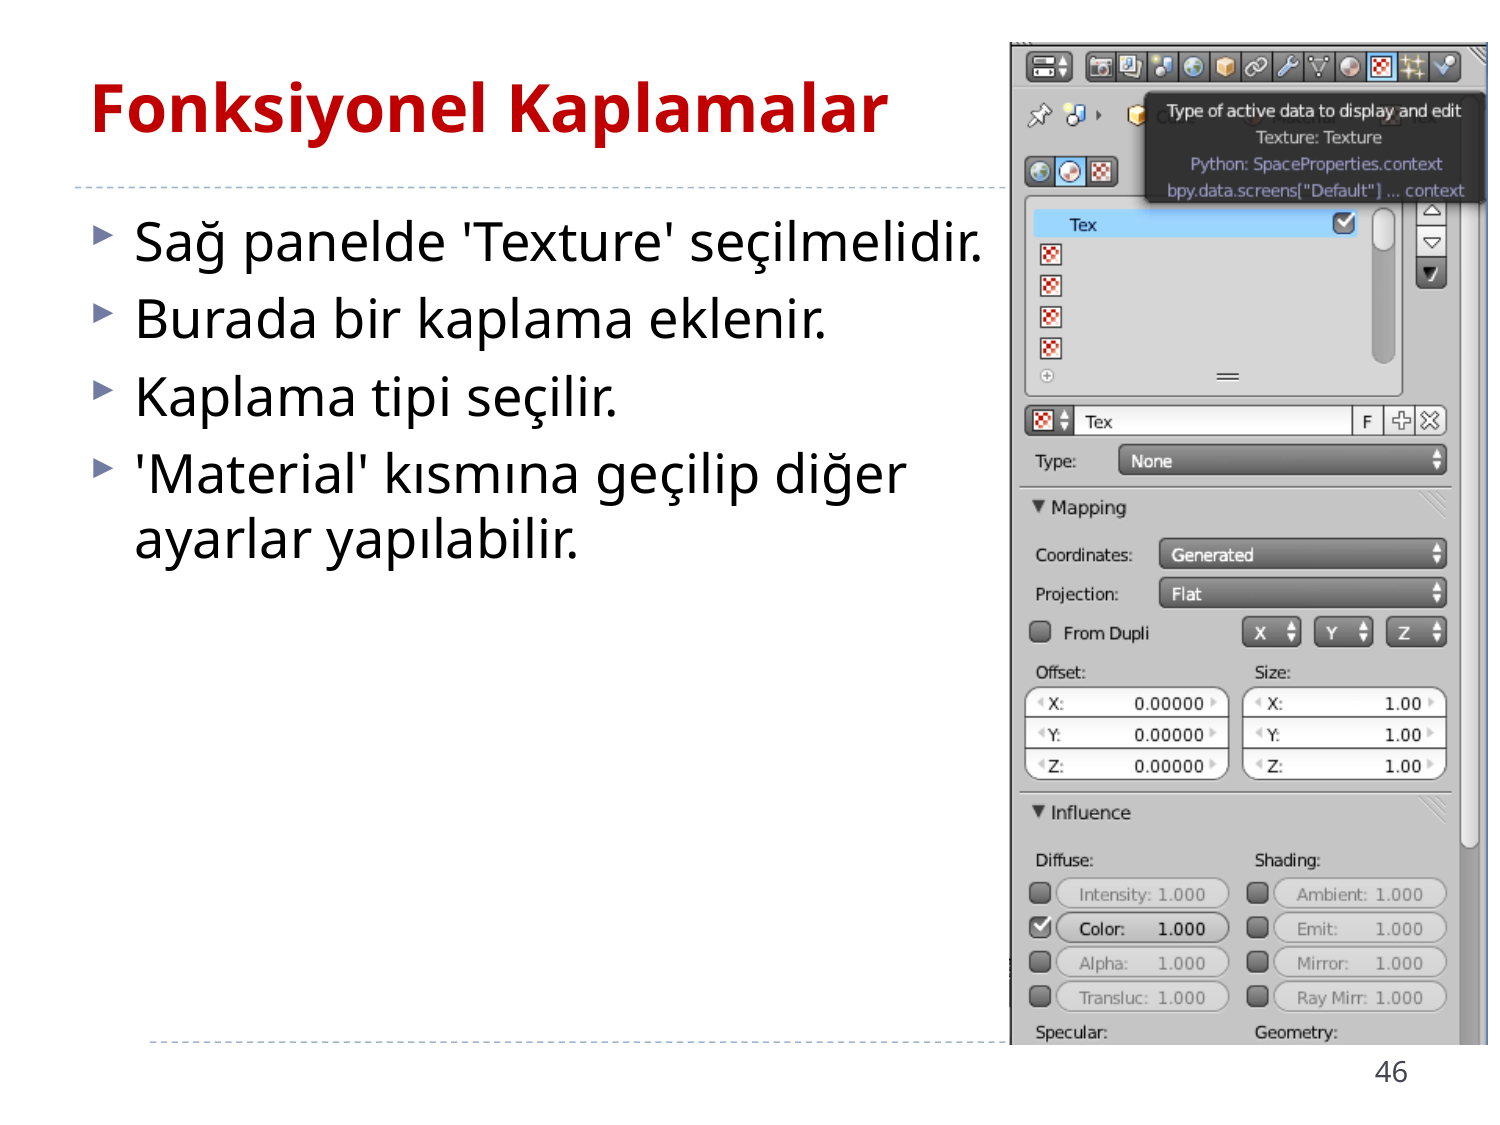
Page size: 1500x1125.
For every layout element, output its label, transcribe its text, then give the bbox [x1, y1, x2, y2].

picture [1009, 42, 1489, 1045]
title Fonksiyonel Kaplamalar [75, 24, 1425, 188]
slide_number 46 [1074, 1057, 1424, 1106]
list Sağ panelde 'Texture' seçilmelidir. Burada bir kaplama eklenir. Kaplama tipi seçilir. 'Material' kısmına geçilip diğer ayarlar yapılabilir. [75, 200, 1003, 1010]
